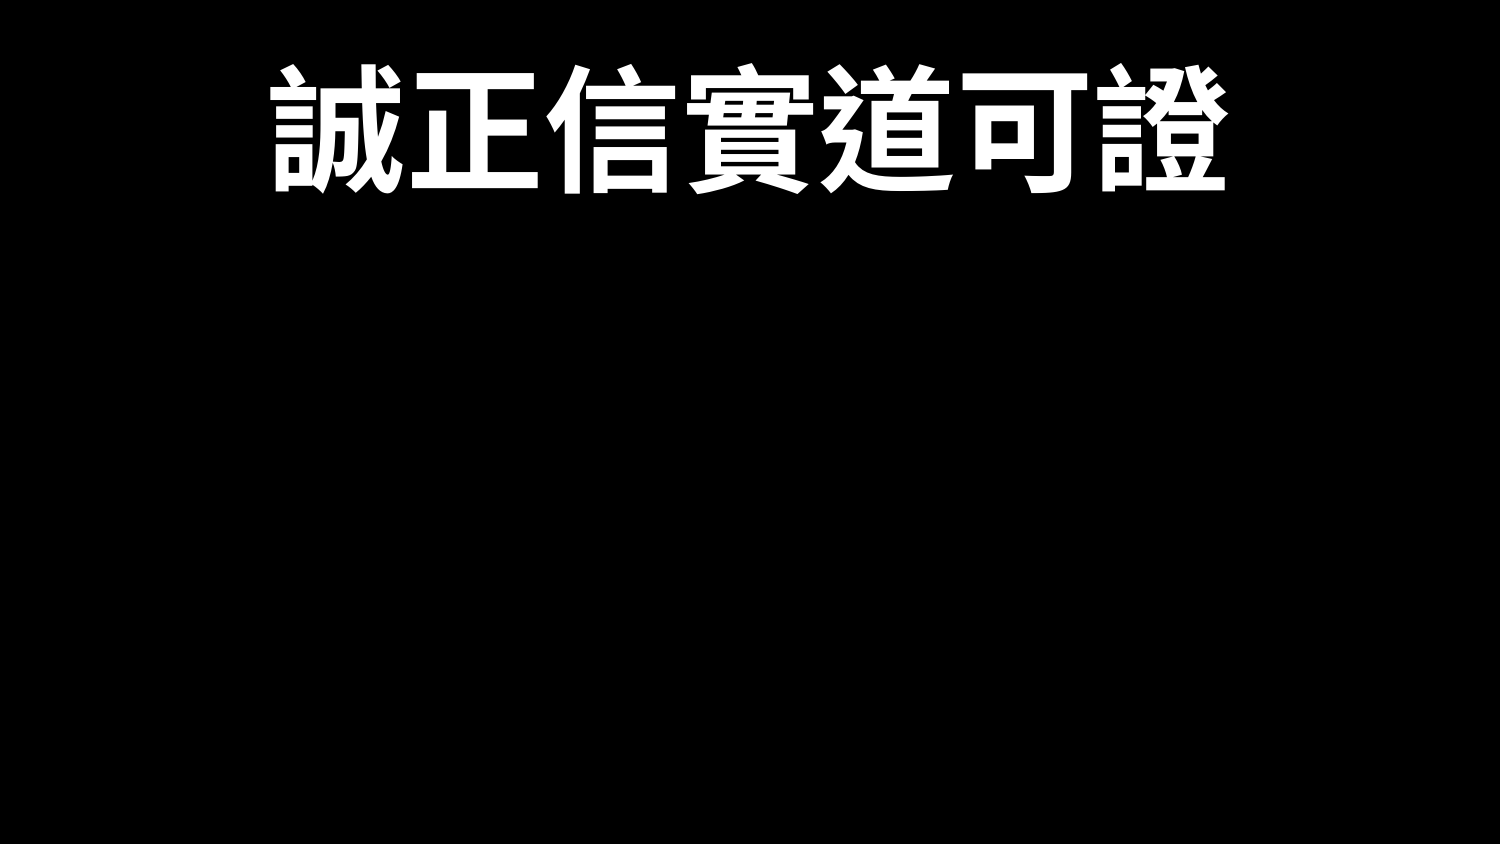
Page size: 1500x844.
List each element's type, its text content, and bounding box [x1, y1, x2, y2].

title 誠正信實道可證 [0, 55, 1500, 197]
